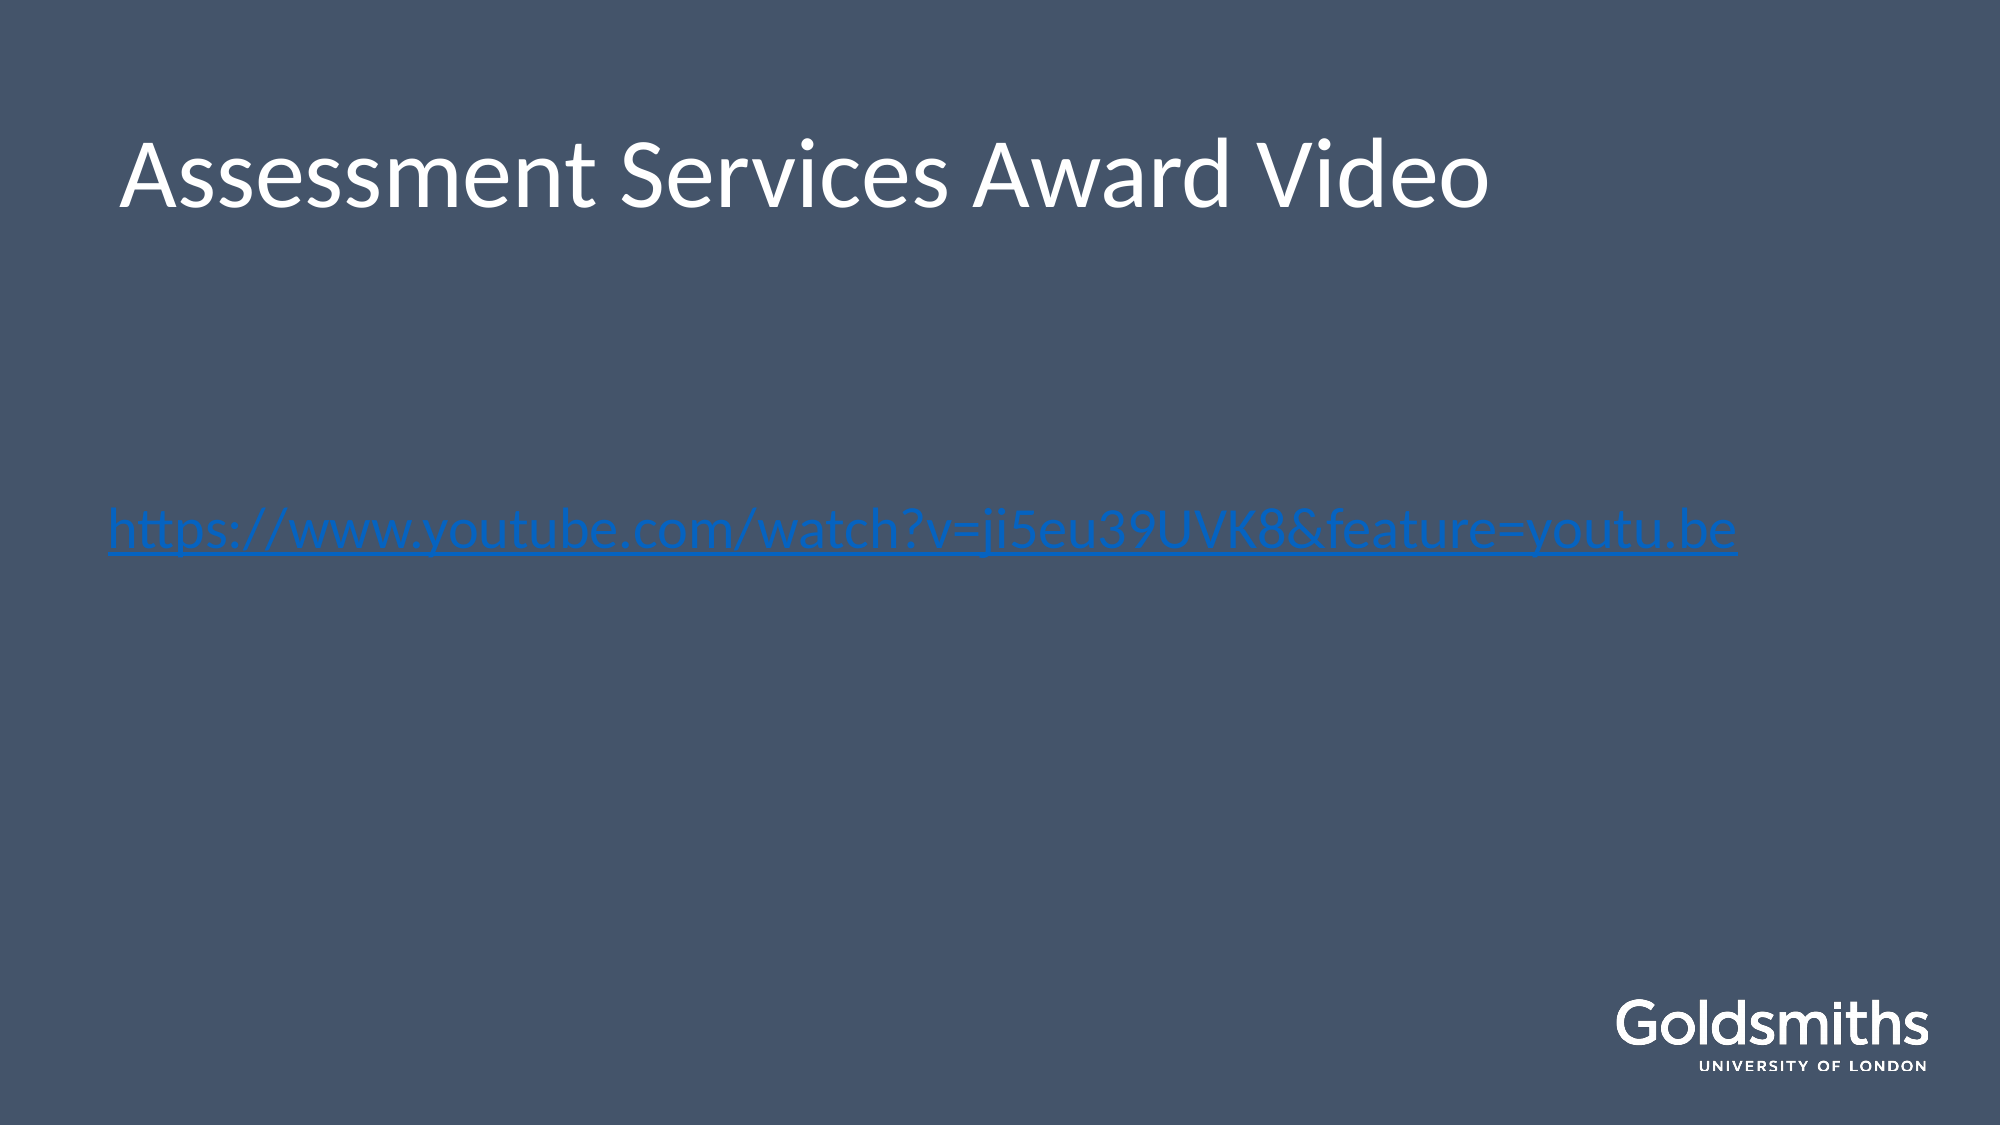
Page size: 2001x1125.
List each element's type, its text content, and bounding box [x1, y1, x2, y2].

picture [1616, 999, 1928, 1071]
text_box Assessment Services Award Video [104, 66, 1862, 284]
text_box https://www.youtube.com/watch?v=ji5eu39UVK8&feature=youtu.be [93, 482, 1862, 568]
